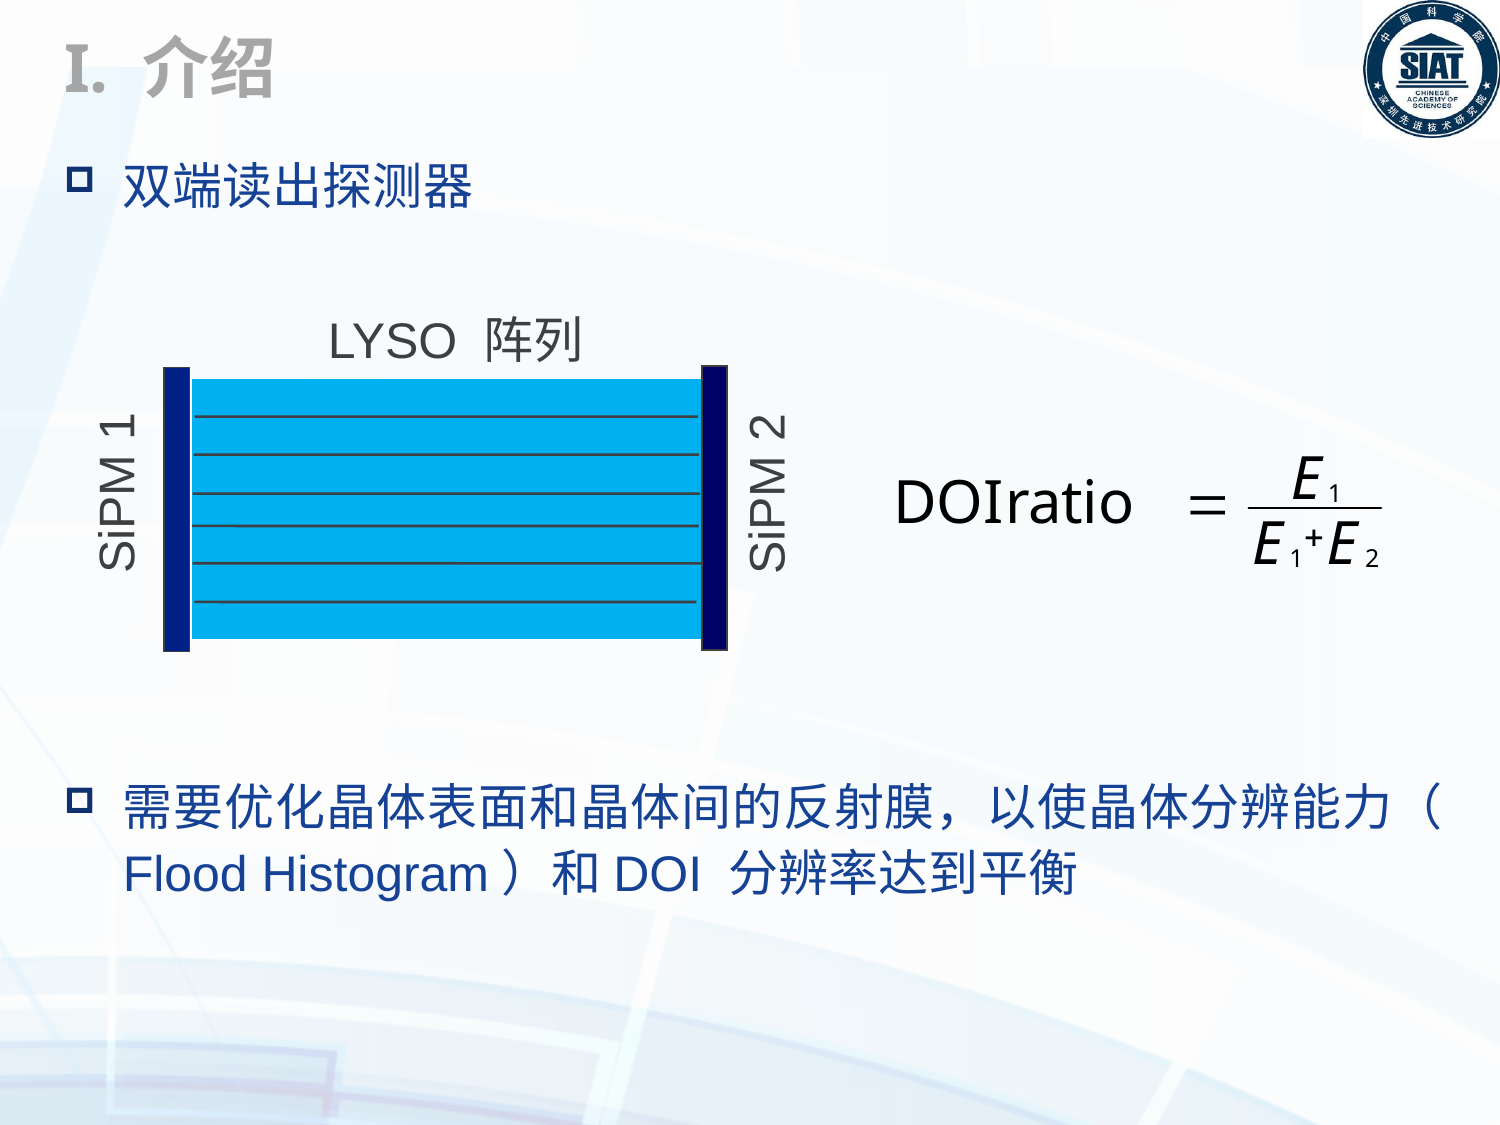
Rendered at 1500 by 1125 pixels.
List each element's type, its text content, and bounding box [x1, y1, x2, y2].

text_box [884, 438, 1392, 578]
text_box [76, 301, 819, 652]
picture [0, 0, 1500, 1125]
title I. 介绍 [49, 5, 1459, 115]
list 双端读出探测器 需要优化晶体表面和晶体间的反射膜，以使晶体分辨能力（ Flood Histogram）和DOI 分辨率达到平衡 [49, 140, 1459, 1088]
